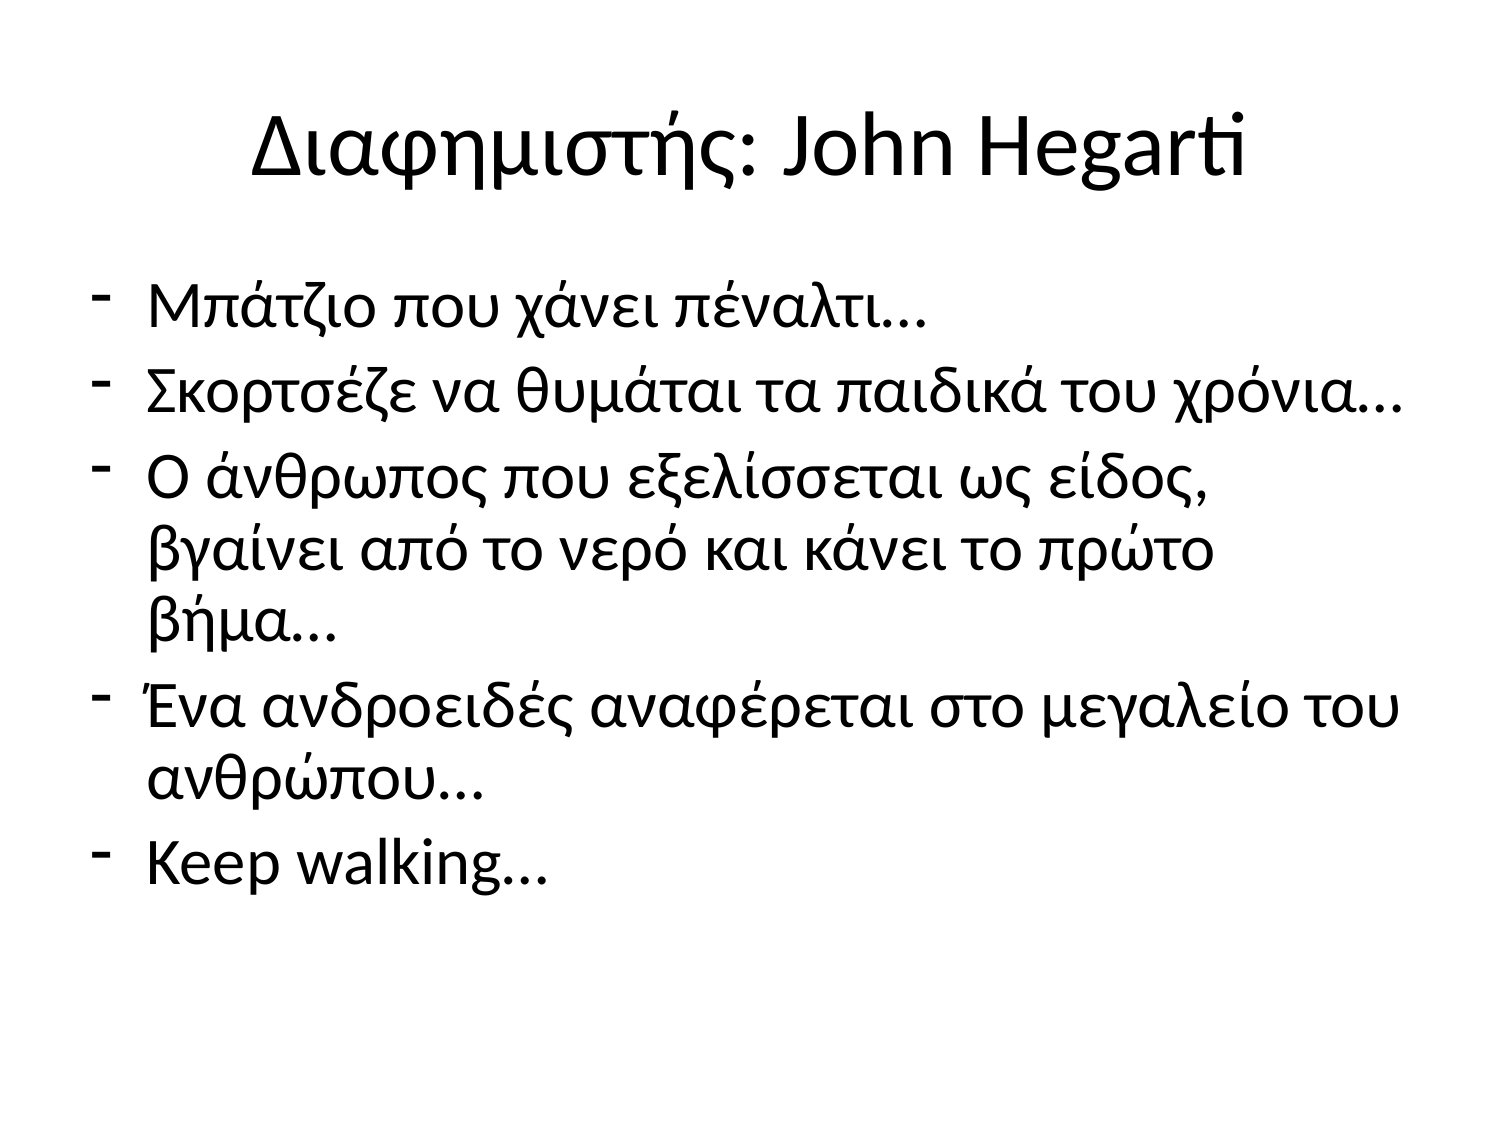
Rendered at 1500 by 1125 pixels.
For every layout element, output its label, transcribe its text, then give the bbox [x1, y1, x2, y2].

list Μπάτζιο που χάνει πέναλτι… Σκορτσέζε να θυμάται τα παιδικά του χρόνια… Ο άνθρωπος που εξελίσσεται ως είδος, βγαίνει από το νερό και κάνει το πρώτο βήμα… Ένα ανδροειδές αναφέρεται στο μεγαλείο του ανθρώπου… Keep walking… [75, 262, 1425, 1005]
title Διαφημιστής: John Hegarti [75, 45, 1425, 233]
